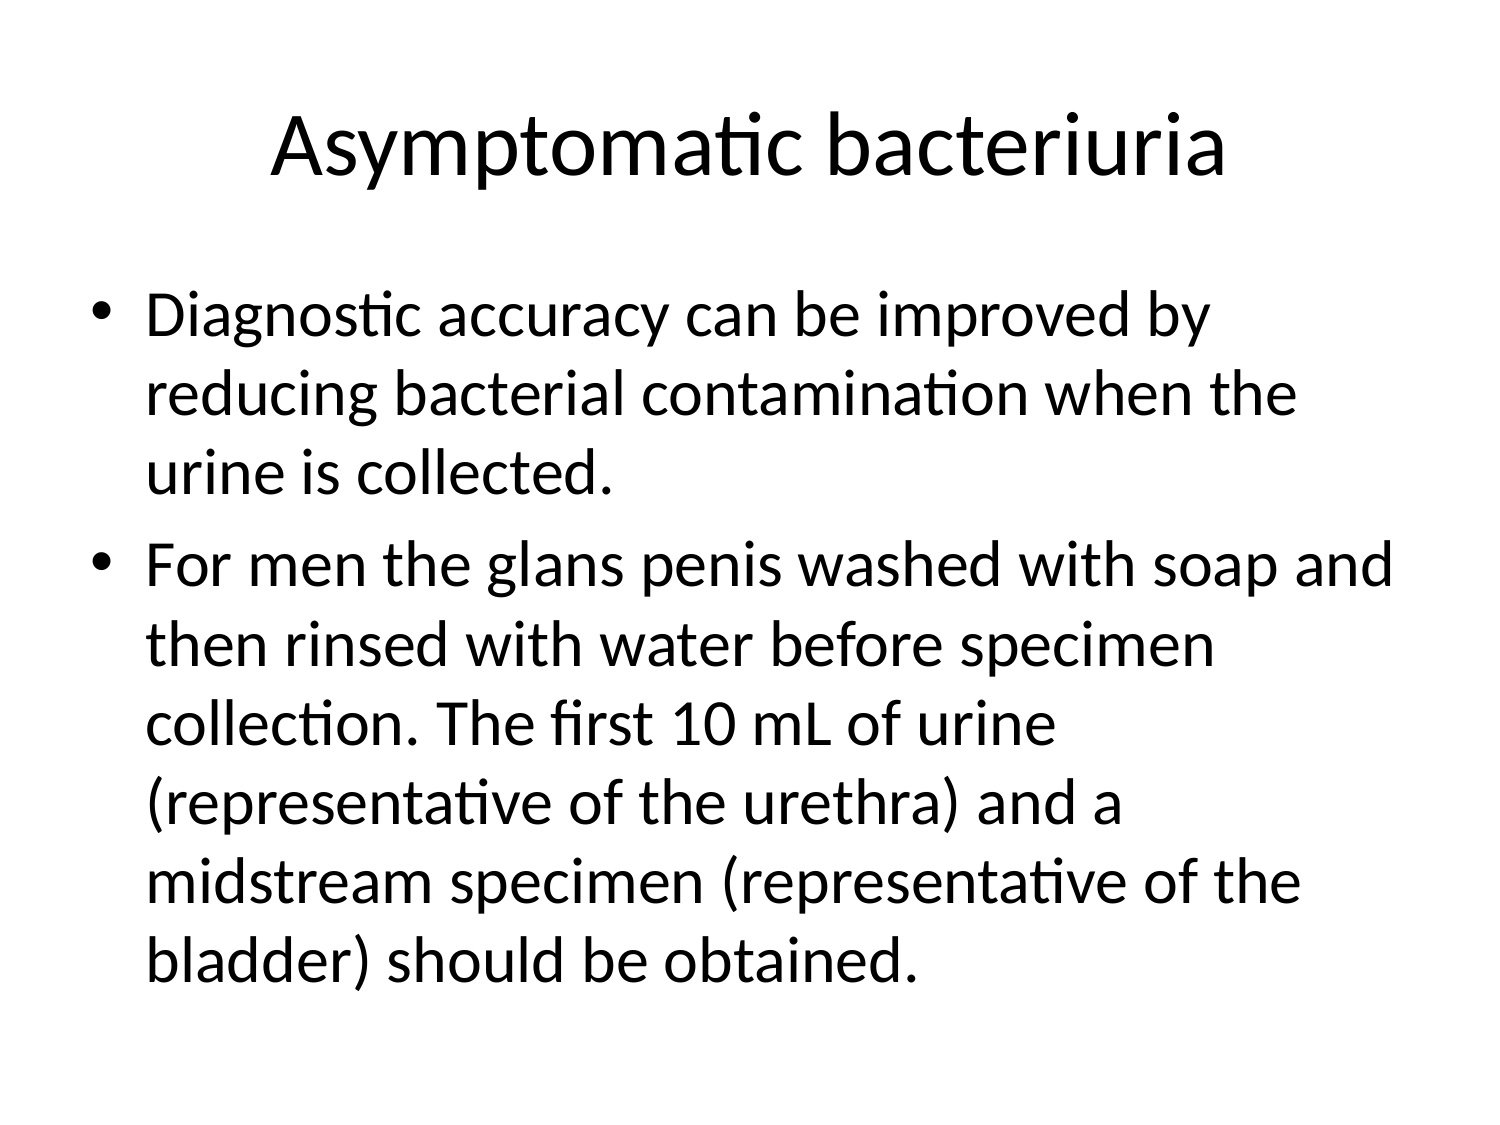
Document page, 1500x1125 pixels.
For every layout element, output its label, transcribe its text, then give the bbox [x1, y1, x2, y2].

list Diagnostic accuracy can be improved by reducing bacterial contamination when the urine is collected. For men the glans penis washed with soap and then rinsed with water before specimen collection. The first 10 mL of urine (representative of the urethra) and a midstream specimen (representative of the bladder) should be obtained. [75, 262, 1425, 1005]
title Asymptomatic bacteriuria [75, 45, 1425, 233]
